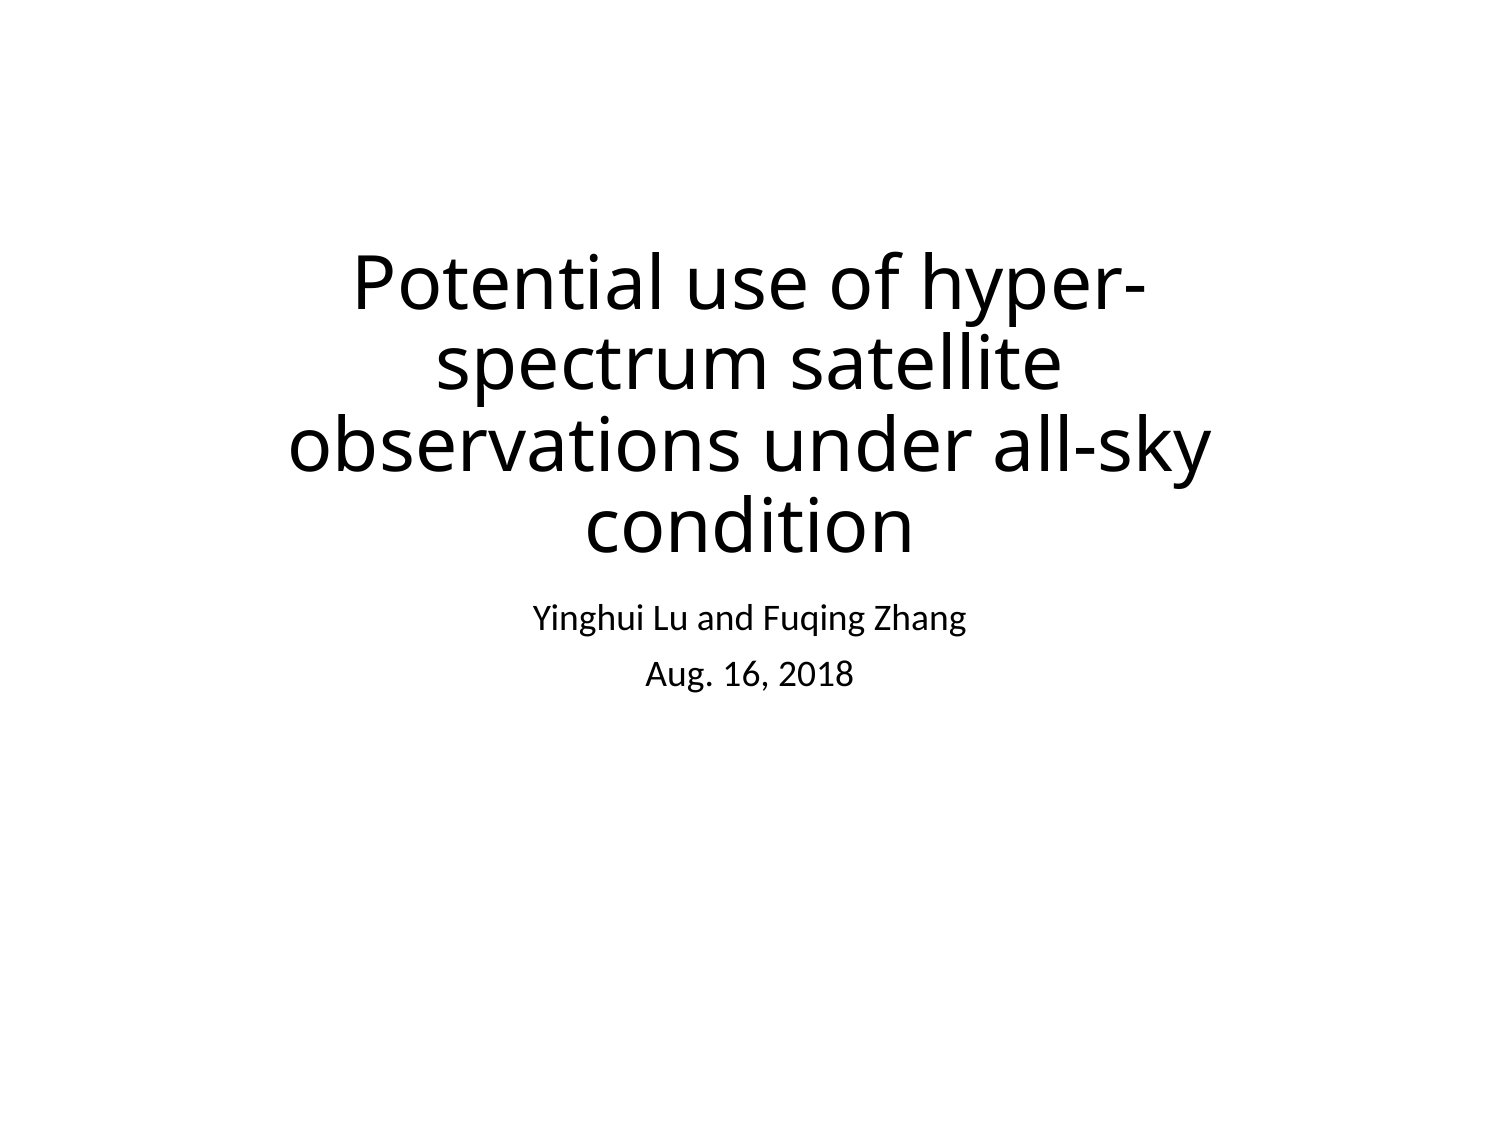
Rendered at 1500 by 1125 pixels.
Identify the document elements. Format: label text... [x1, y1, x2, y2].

subtitle Yinghui Lu and Fuqing Zhang Aug. 16, 2018 [187, 590, 1313, 863]
title Potential use of hyper-spectrum satellite observations under all-sky condition [187, 184, 1313, 576]
